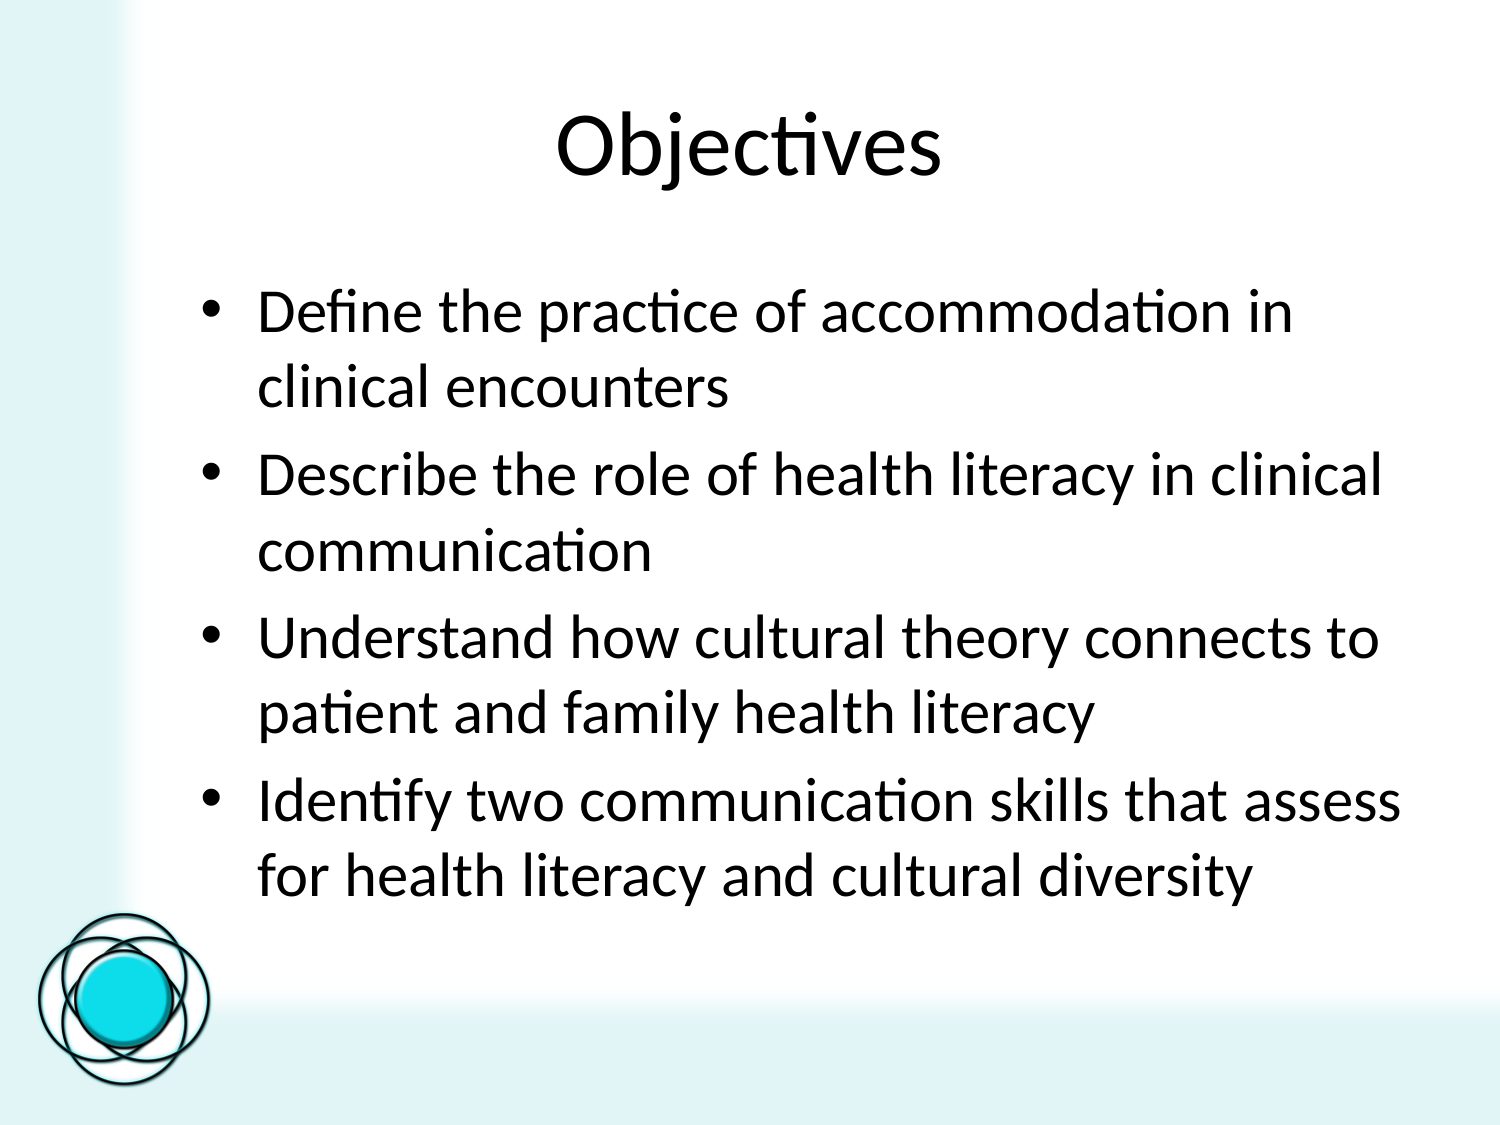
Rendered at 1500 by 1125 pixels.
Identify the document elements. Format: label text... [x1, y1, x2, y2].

title Objectives [75, 45, 1425, 233]
picture [0, 0, 1500, 1125]
list Define the practice of accommodation in clinical encounters Describe the role of health literacy in clinical communication Understand how cultural theory connects to patient and family health literacy Identify two communication skills that assess for health literacy and cultural diversity [185, 262, 1425, 953]
